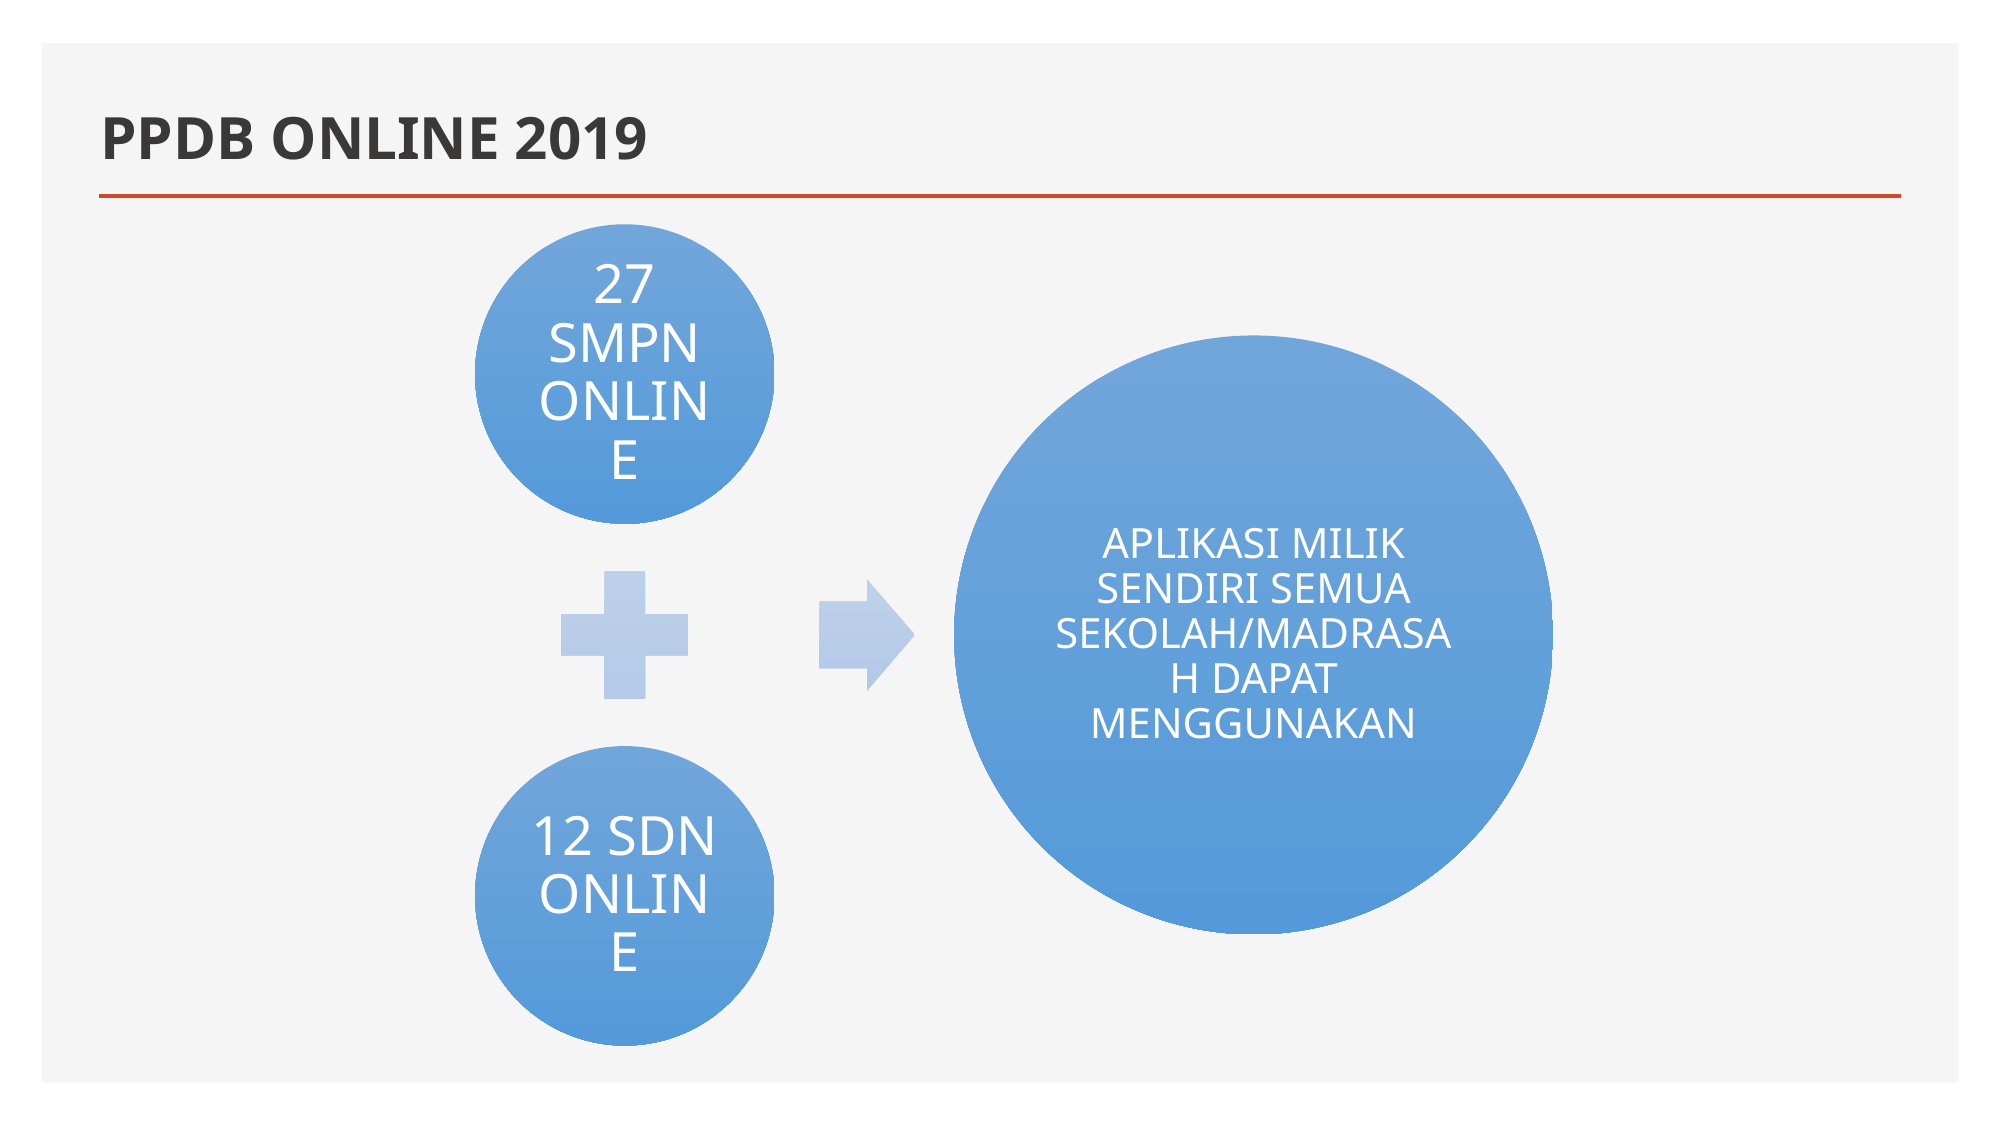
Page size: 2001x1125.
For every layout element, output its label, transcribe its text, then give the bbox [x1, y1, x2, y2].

title PPDB ONLINE 2019 [85, 73, 1414, 179]
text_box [347, 224, 1681, 1046]
